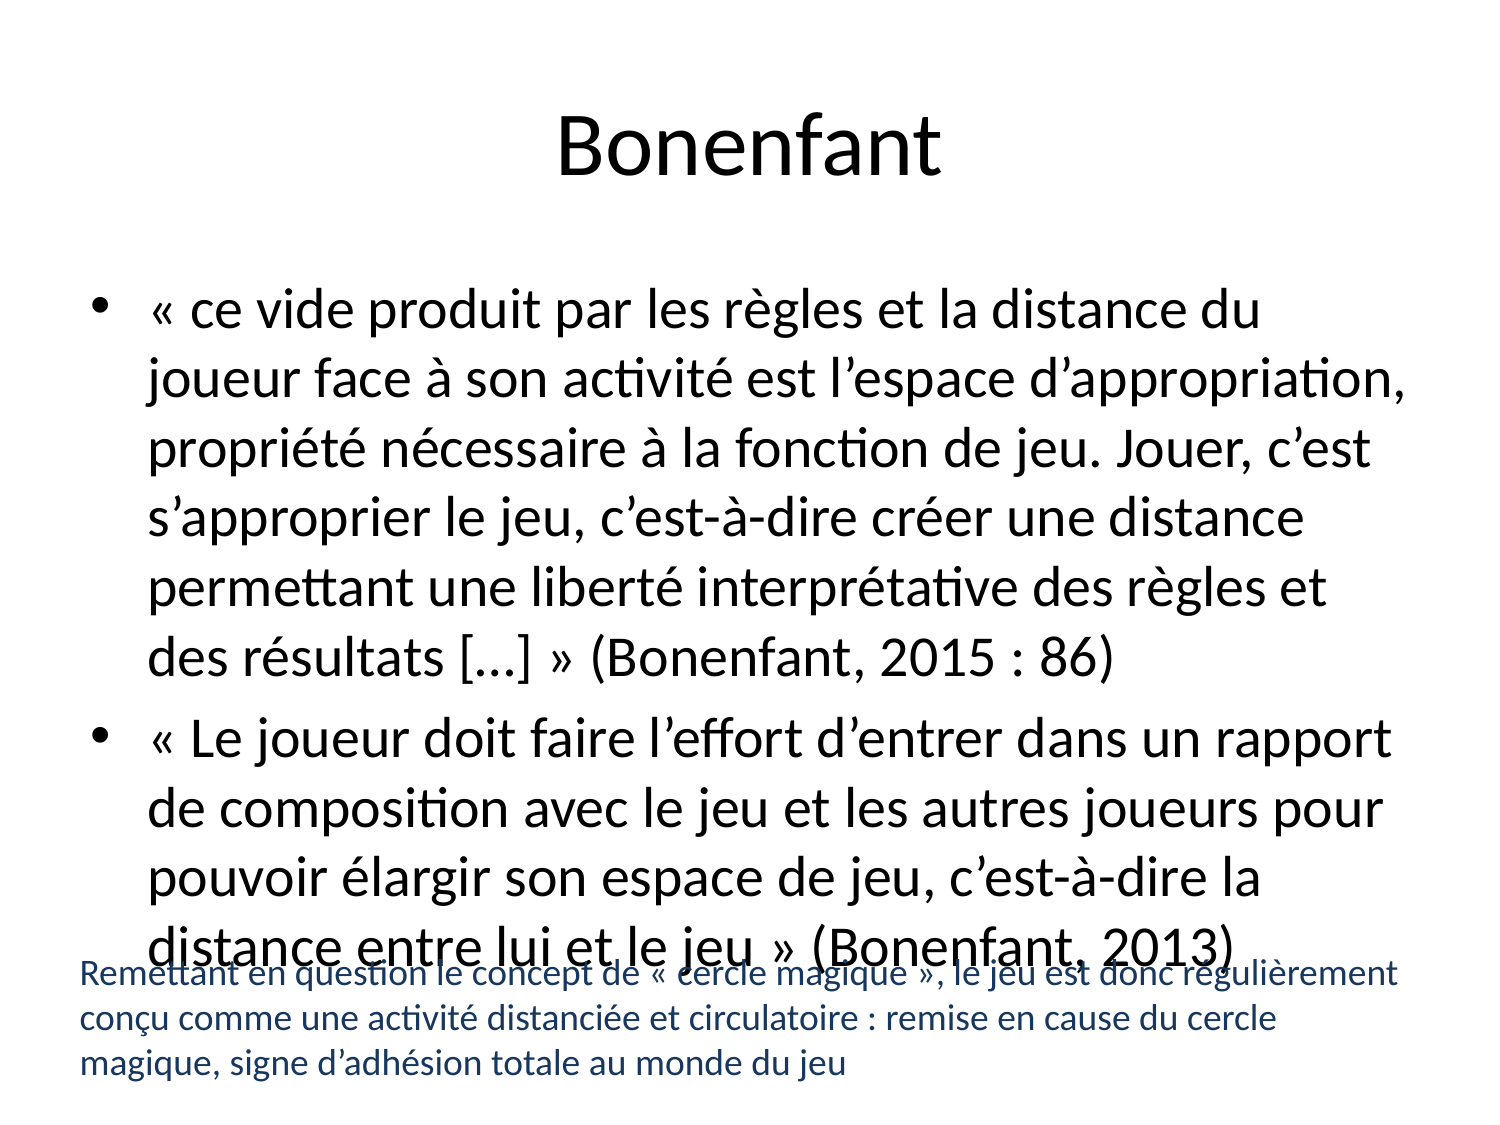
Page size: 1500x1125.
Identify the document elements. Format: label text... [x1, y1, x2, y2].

text_box Remettant en question le concept de « cercle magique », le jeu est donc régulièrement conçu comme une activité distanciée et circulatoire : remise en cause du cercle magique, signe d’adhésion totale au monde du jeu [64, 940, 1436, 1091]
title Bonenfant [75, 45, 1425, 233]
list « ce vide produit par les règles et la distance du joueur face à son activité est l’espace d’appropriation, propriété nécessaire à la fonction de jeu. Jouer, c’est s’approprier le jeu, c’est-à-dire créer une distance permettant une liberté interprétative des règles et des résultats […] » (Bonenfant, 2015 : 86) « Le joueur doit faire l’effort d’entrer dans un rapport de composition avec le jeu et les autres joueurs pour pouvoir élargir son espace de jeu, c’est-à-dire la distance entre lui et le jeu » (Bonenfant, 2013) [75, 262, 1425, 940]
